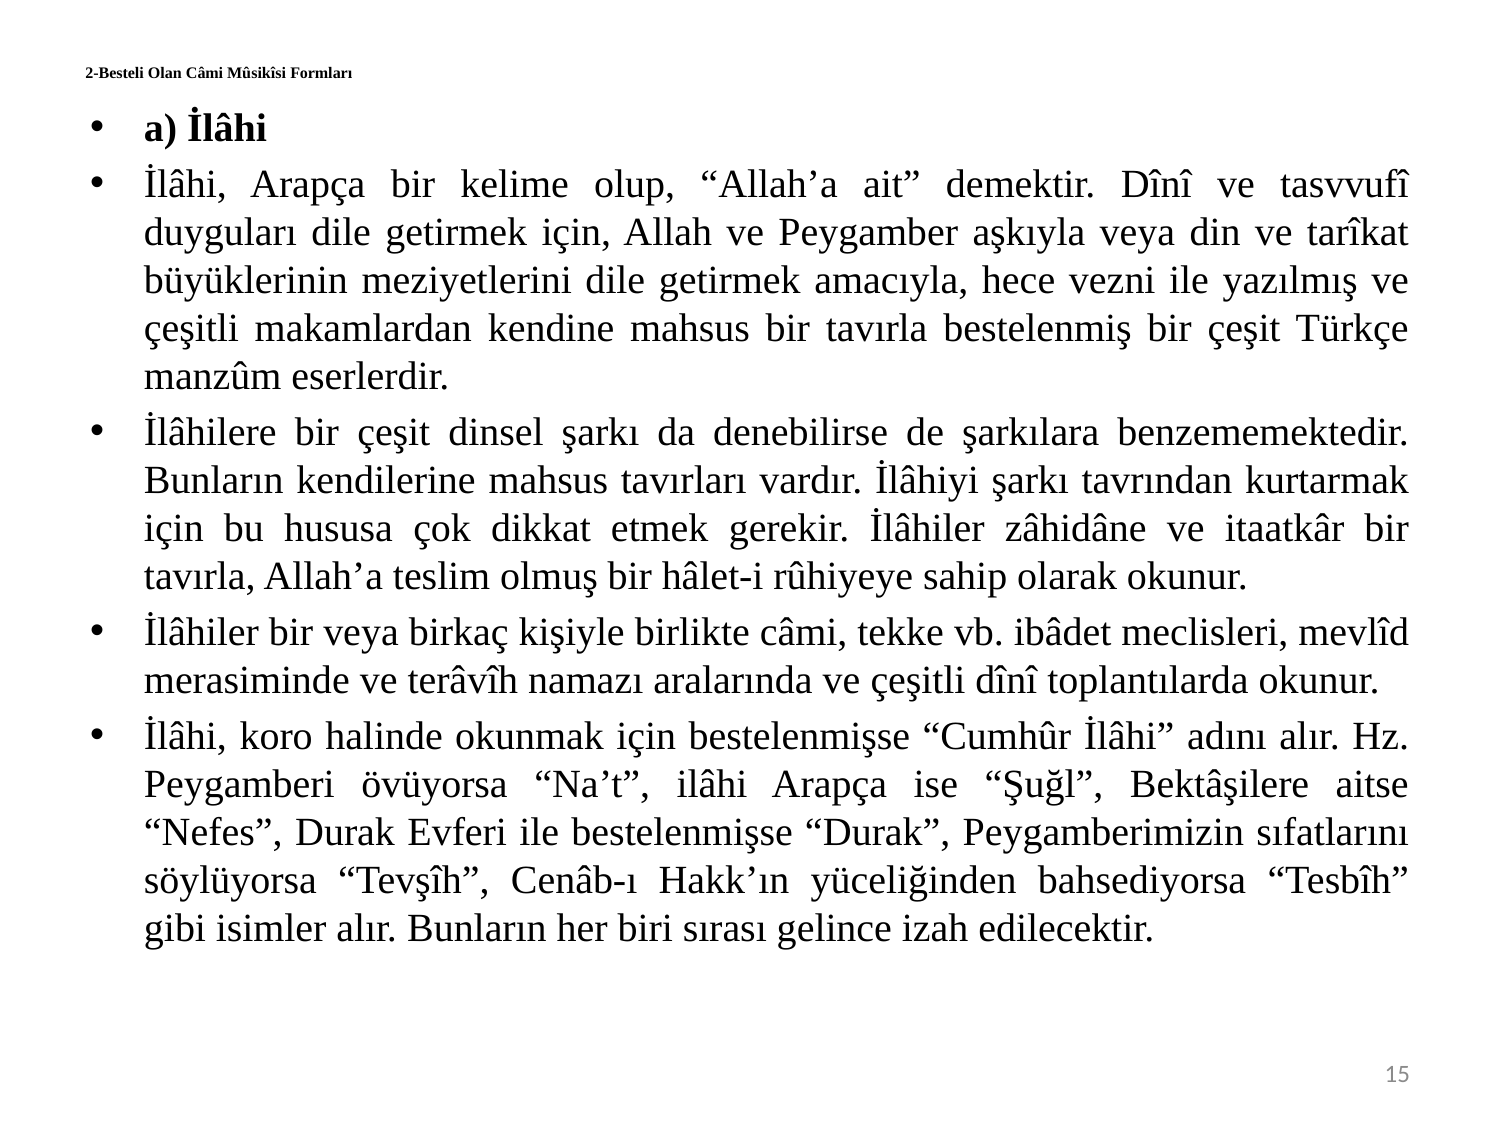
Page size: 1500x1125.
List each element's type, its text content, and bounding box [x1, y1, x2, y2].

list a) İlâhi İlâhi, Arapça bir kelime olup, “Allah’a ait” demektir. Dînî ve tasvvufî duyguları dile getirmek için, Allah ve Peygamber aşkıyla veya din ve tarîkat büyüklerinin meziyetlerini dile getirmek amacıyla, hece vezni ile yazılmış ve çeşitli makamlardan kendine mahsus bir tavırla bestelenmiş bir çeşit Türkçe manzûm eserlerdir. İlâhilere bir çeşit dinsel şarkı da denebilirse de şarkılara benzememektedir. Bunların kendilerine mahsus tavırları vardır. İlâhiyi şarkı tavrından kurtarmak için bu hususa çok dikkat etmek gerekir. İlâhiler zâhidâne ve itaatkâr bir tavırla, Allah’a teslim olmuş bir hâlet-i rûhiyeye sahip olarak okunur. İlâhiler bir veya birkaç kişiyle birlikte câmi, tekke vb. ibâdet meclisleri, mevlîd merasiminde ve terâvîh namazı aralarında ve çeşitli dînî toplantılarda okunur. İlâhi, koro halinde okunmak için bestelenmişse “Cumhûr İlâhi” adını alır. Hz. Peygamberi övüyorsa “Na’t”, ilâhi Arapça ise “Şuğl”, Bektâşilere aitse “Nefes”, Durak Evferi ile bestelenmişse “Durak”, Peygamberimizin sıfatlarını söylüyorsa “Tevşîh”, Cenâb-ı Hakk’ın yüceliğinden bahsediyorsa “Tesbîh” gibi isimler alır. Bunların her biri sırası gelince izah edilecektir. [75, 93, 1425, 1005]
slide_number 15 [1074, 1042, 1425, 1103]
title 2-Besteli Olan Câmi Mûsikîsi Formları [70, 35, 1421, 129]
